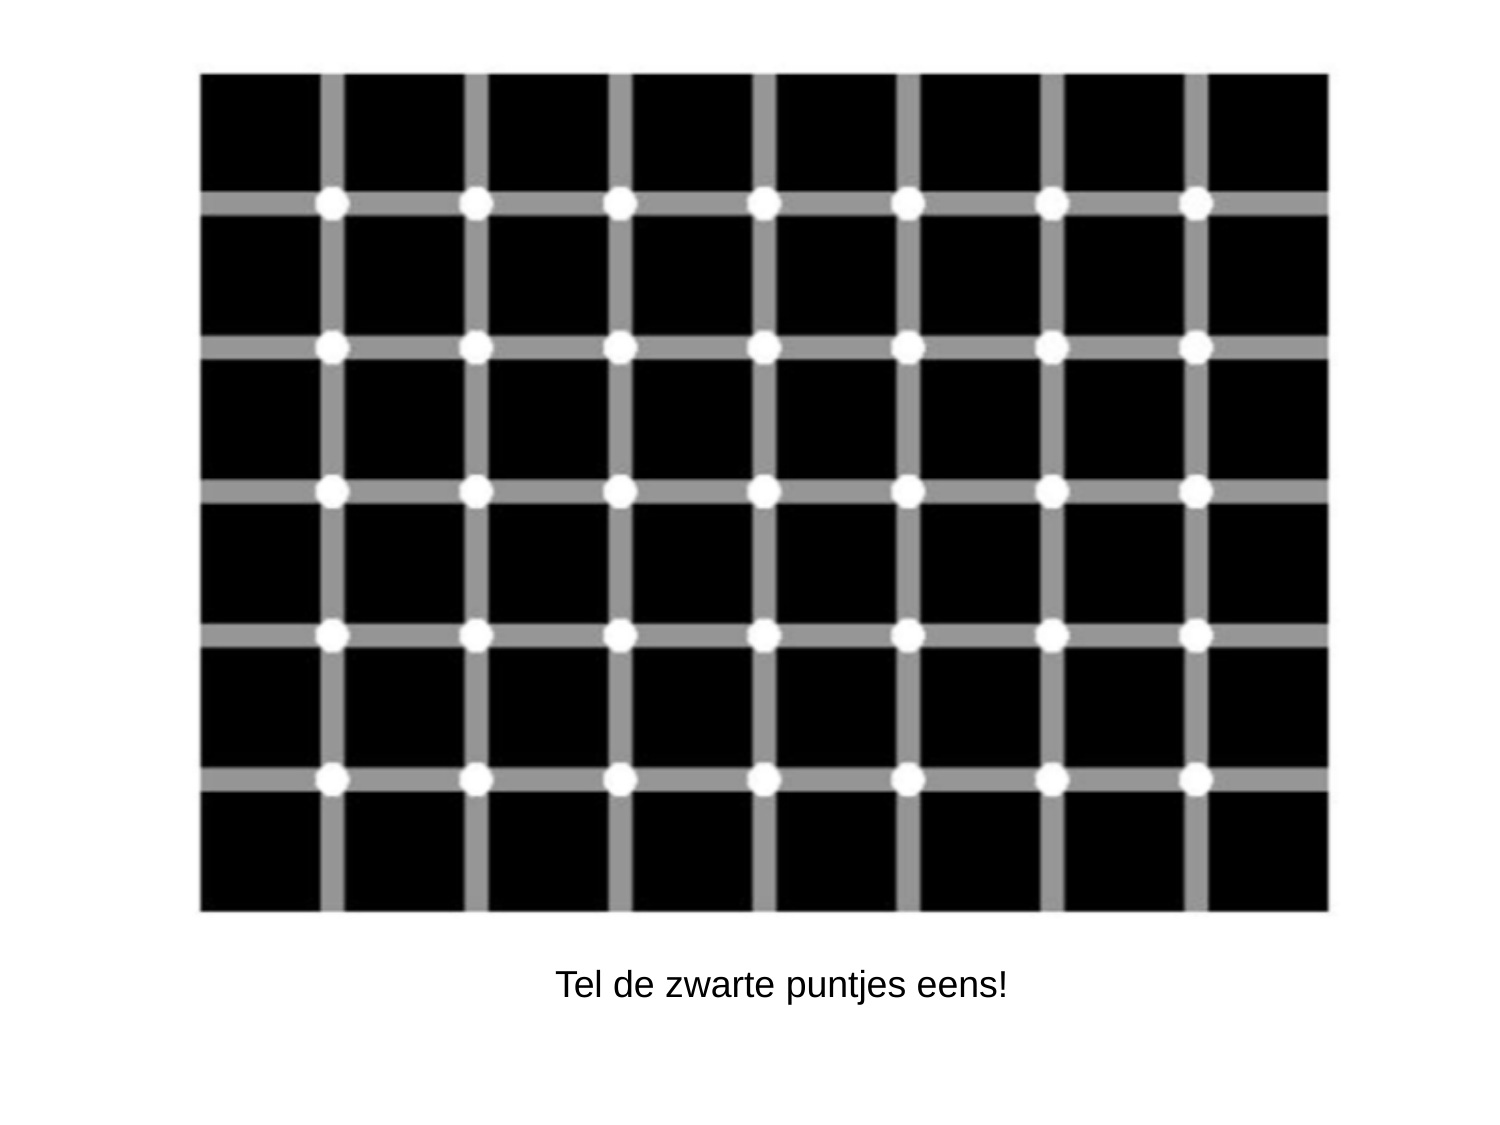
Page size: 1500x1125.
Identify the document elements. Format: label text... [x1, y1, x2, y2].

picture [147, 18, 1377, 957]
text_box Tel de zwarte puntjes eens! [540, 965, 1024, 1012]
